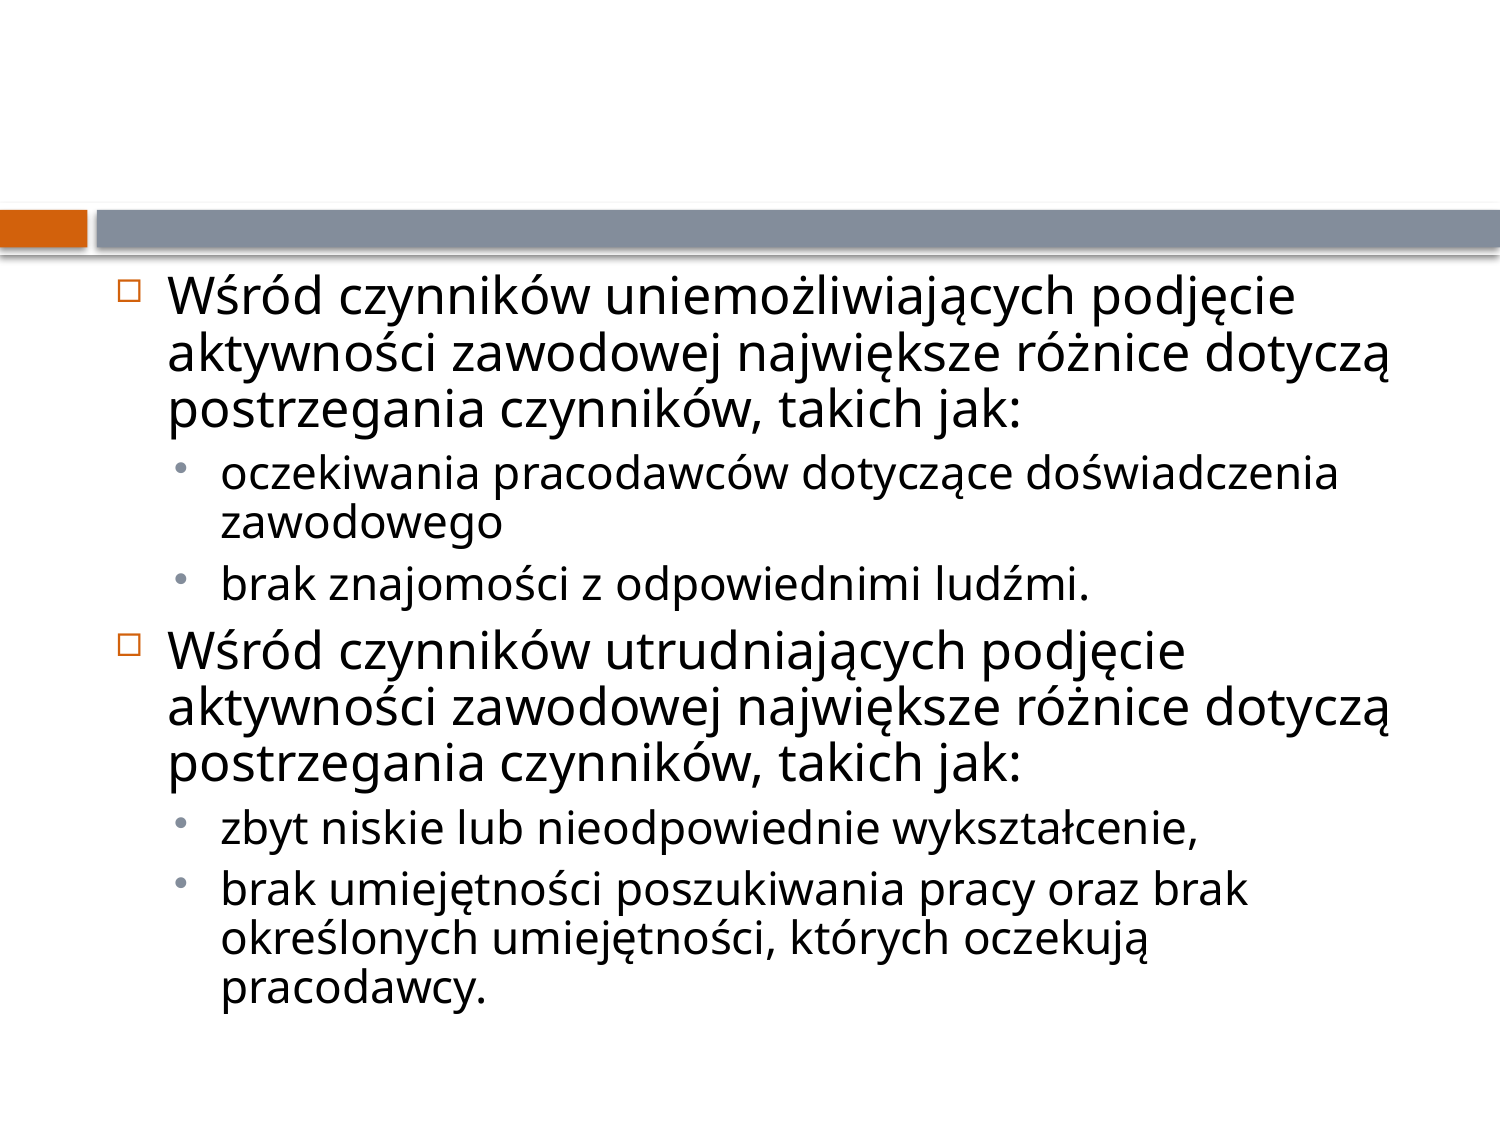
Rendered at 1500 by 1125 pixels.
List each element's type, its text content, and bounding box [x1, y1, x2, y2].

list Wśród czynników uniemożliwiających podjęcie aktywności zawodowej największe różnice dotyczą postrzegania czynników, takich jak: oczekiwania pracodawców dotyczące doświadczenia zawodowego brak znajomości z odpowiednimi ludźmi. Wśród czynników utrudniających podjęcie aktywności zawodowej największe różnice dotyczą postrzegania czynników, takich jak: zbyt niskie lub nieodpowiednie wykształcenie, brak umiejętności poszukiwania pracy oraz brak określonych umiejętności, których oczekują pracodawcy. [100, 262, 1439, 1006]
